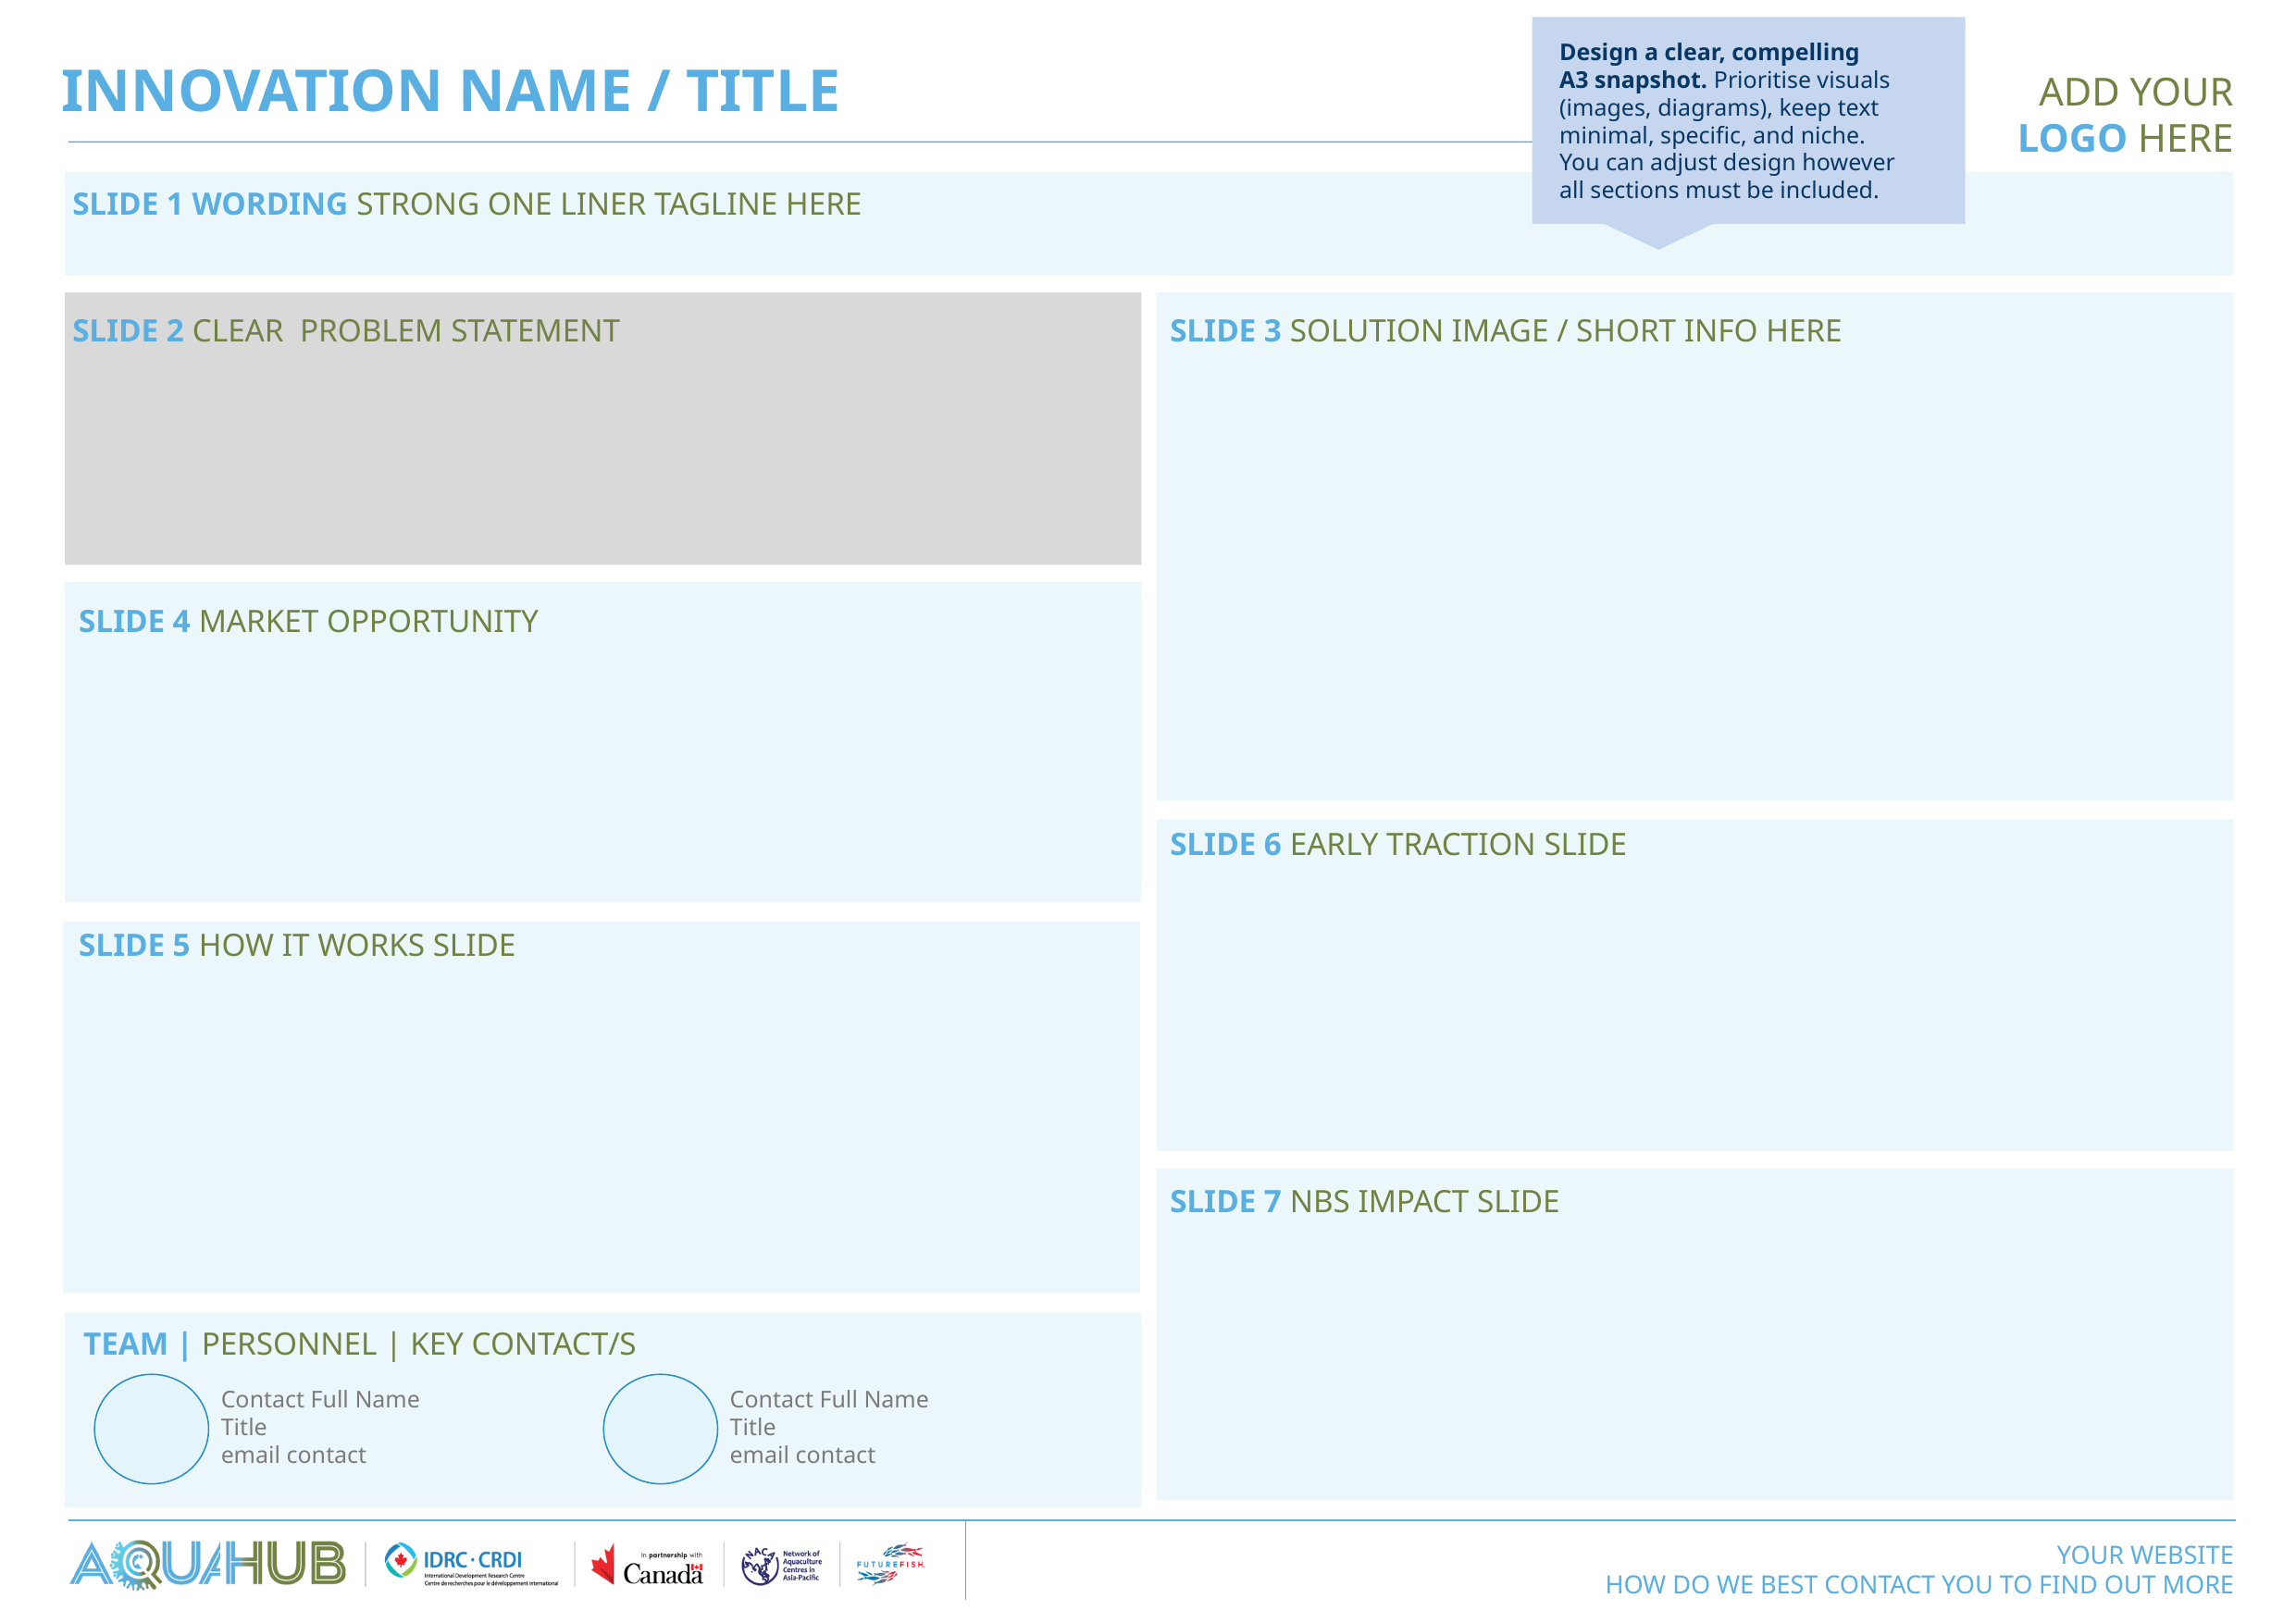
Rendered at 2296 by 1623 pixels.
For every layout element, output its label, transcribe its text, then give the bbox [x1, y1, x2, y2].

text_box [1532, 17, 1966, 225]
text_box INNOVATION NAME / TITLE [61, 53, 1527, 155]
text_box [1157, 1168, 2234, 1501]
text_box Contact Full Name Title email contact [220, 1384, 591, 1474]
text_box SLIDE 4 MARKET OPPORTUNITY [79, 601, 1115, 646]
text_box [1157, 292, 2234, 801]
text_box TEAM | PERSONNEL | KEY CONTACT/S [83, 1324, 1122, 1368]
text_box [94, 1374, 209, 1484]
text_box [1157, 819, 2234, 1152]
text_box SLIDE 3 SOLUTION IMAGE / SHORT INFO HERE [1170, 310, 2194, 400]
text_box [65, 171, 2234, 276]
text_box [603, 1374, 718, 1484]
text_box [65, 292, 1142, 565]
text_box Contact Full Name Title email contact [729, 1384, 1100, 1474]
text_box SLIDE 1 WORDING STRONG ONE LINER TAGLINE HERE [72, 184, 2217, 255]
text_box SLIDE 7 NBS IMPACT SLIDE [1170, 1182, 2194, 1271]
text_box [65, 1312, 1142, 1507]
text_box [65, 581, 1142, 902]
picture [68, 1521, 948, 1607]
text_box [63, 922, 1140, 1294]
text_box SLIDE 5 HOW IT WORKS SLIDE [79, 924, 1122, 984]
text_box ADD YOUR LOGO HERE [1978, 67, 2234, 171]
text_box YOUR WEBSITE HOW DO WE BEST CONTACT YOU TO FIND OUT MORE [990, 1539, 2234, 1610]
text_box SLIDE 2 CLEAR PROBLEM STATEMENT [72, 310, 1111, 558]
text_box SLIDE 6 EARLY TRACTION SLIDE [1170, 824, 2194, 914]
